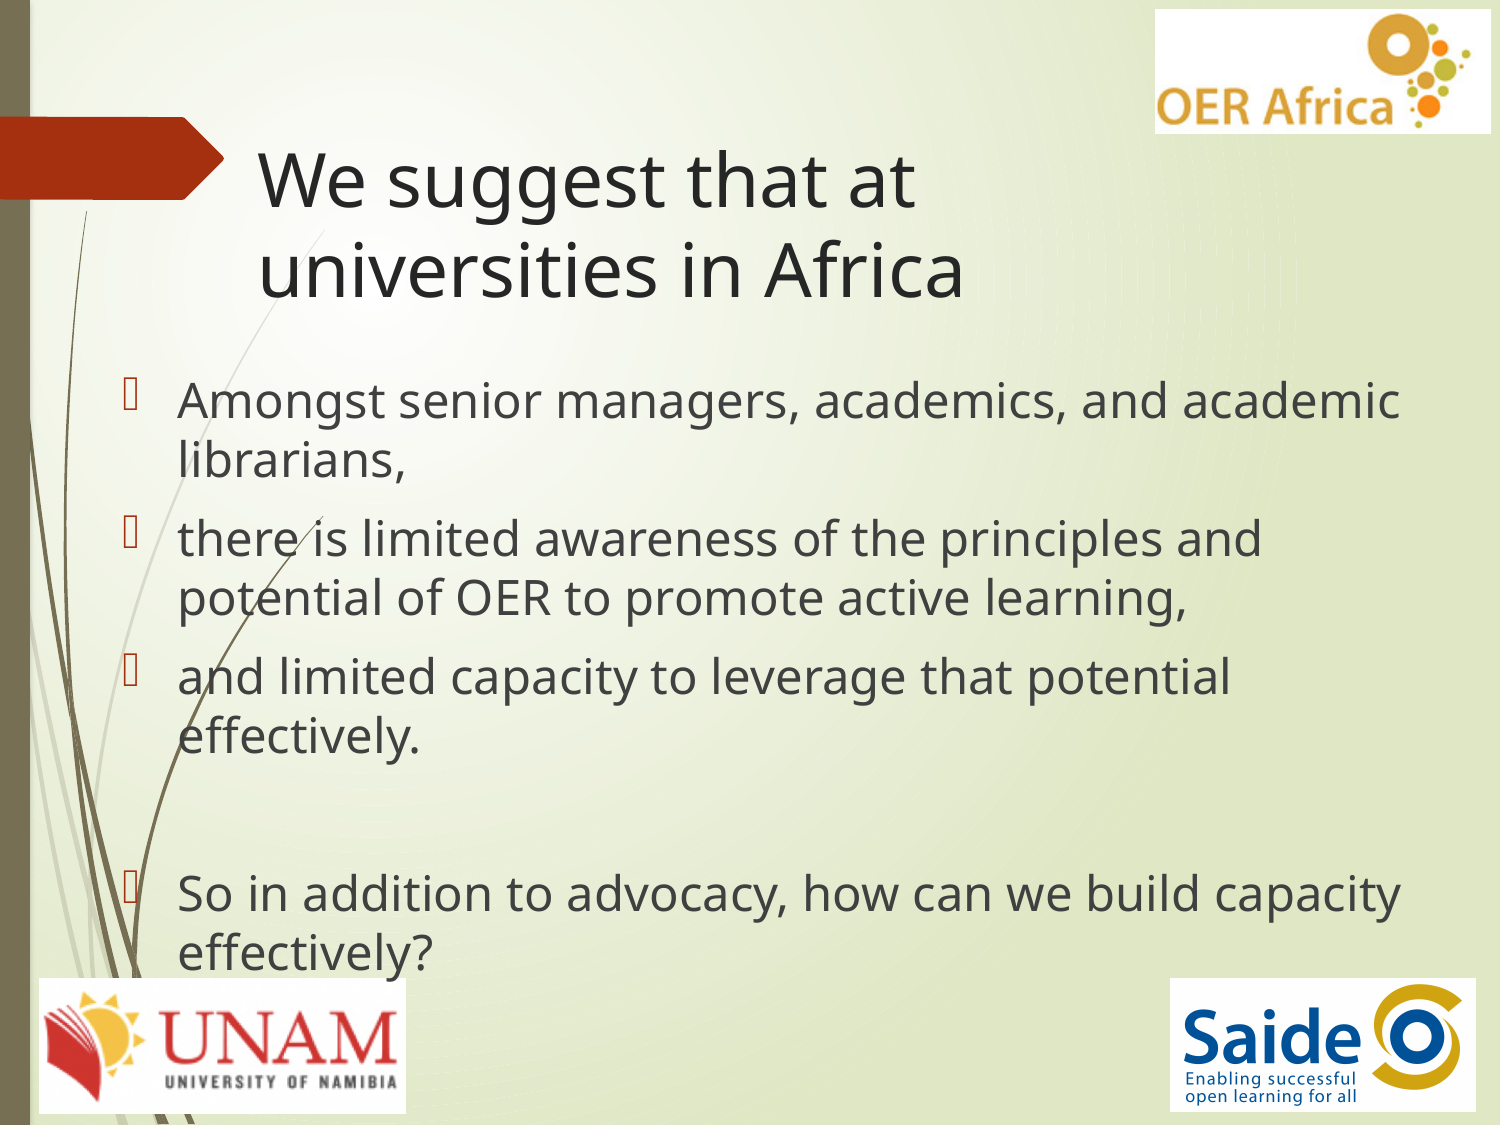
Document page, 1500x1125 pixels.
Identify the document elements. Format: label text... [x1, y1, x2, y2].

picture [39, 978, 406, 1114]
list Amongst senior managers, academics, and academic librarians, there is limited awareness of the principles and potential of OER to promote active learning, and limited capacity to leverage that potential effectively. So in addition to advocacy, how can we build capacity effectively? [107, 361, 1458, 988]
picture [1170, 978, 1476, 1112]
title We suggest that at universities in Africa [242, 125, 1323, 336]
picture [1155, 9, 1492, 134]
